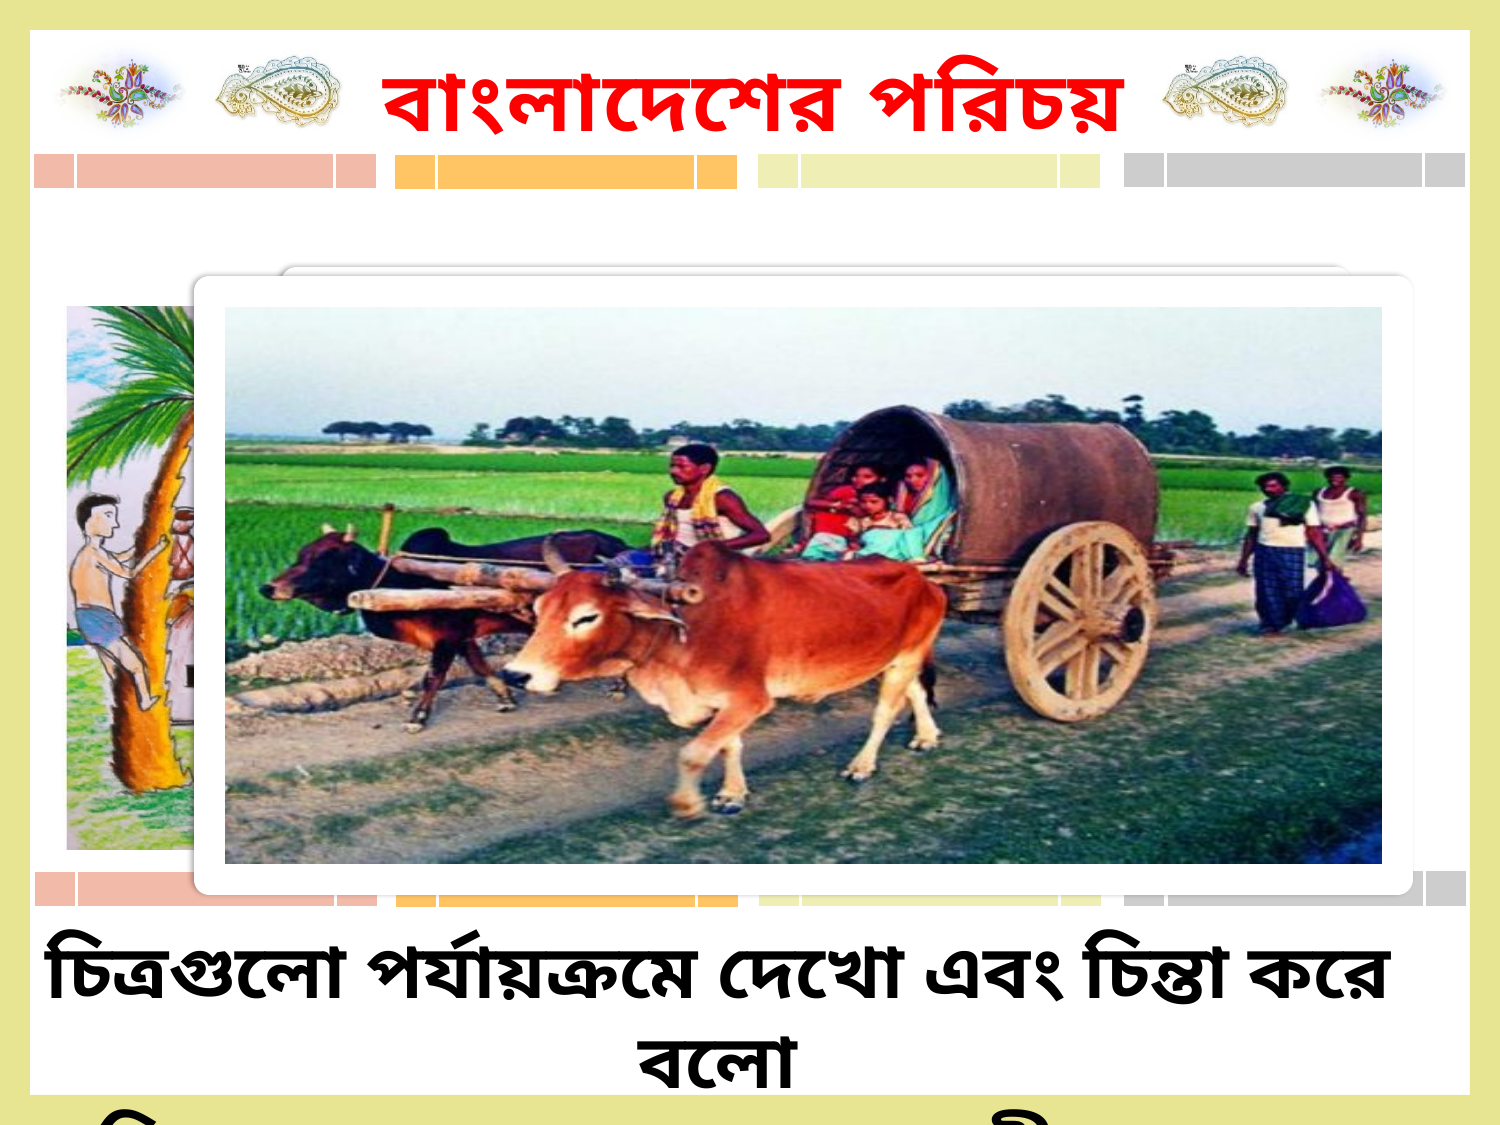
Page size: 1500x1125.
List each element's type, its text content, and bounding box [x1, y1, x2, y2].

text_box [32, 869, 1469, 910]
text_box বাংলাদেশের পরিচয় [369, 152, 1164, 156]
text_box চিত্রগুলো পর্যায়ক্রমে দেখো এবং চিন্তা করে বলো চিত্রের মাধ্যমে বাংলাদেশের কী তুলে ধরা হয়েছে? [0, 916, 1468, 1125]
picture [61, 298, 1382, 865]
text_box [43, 35, 1459, 144]
